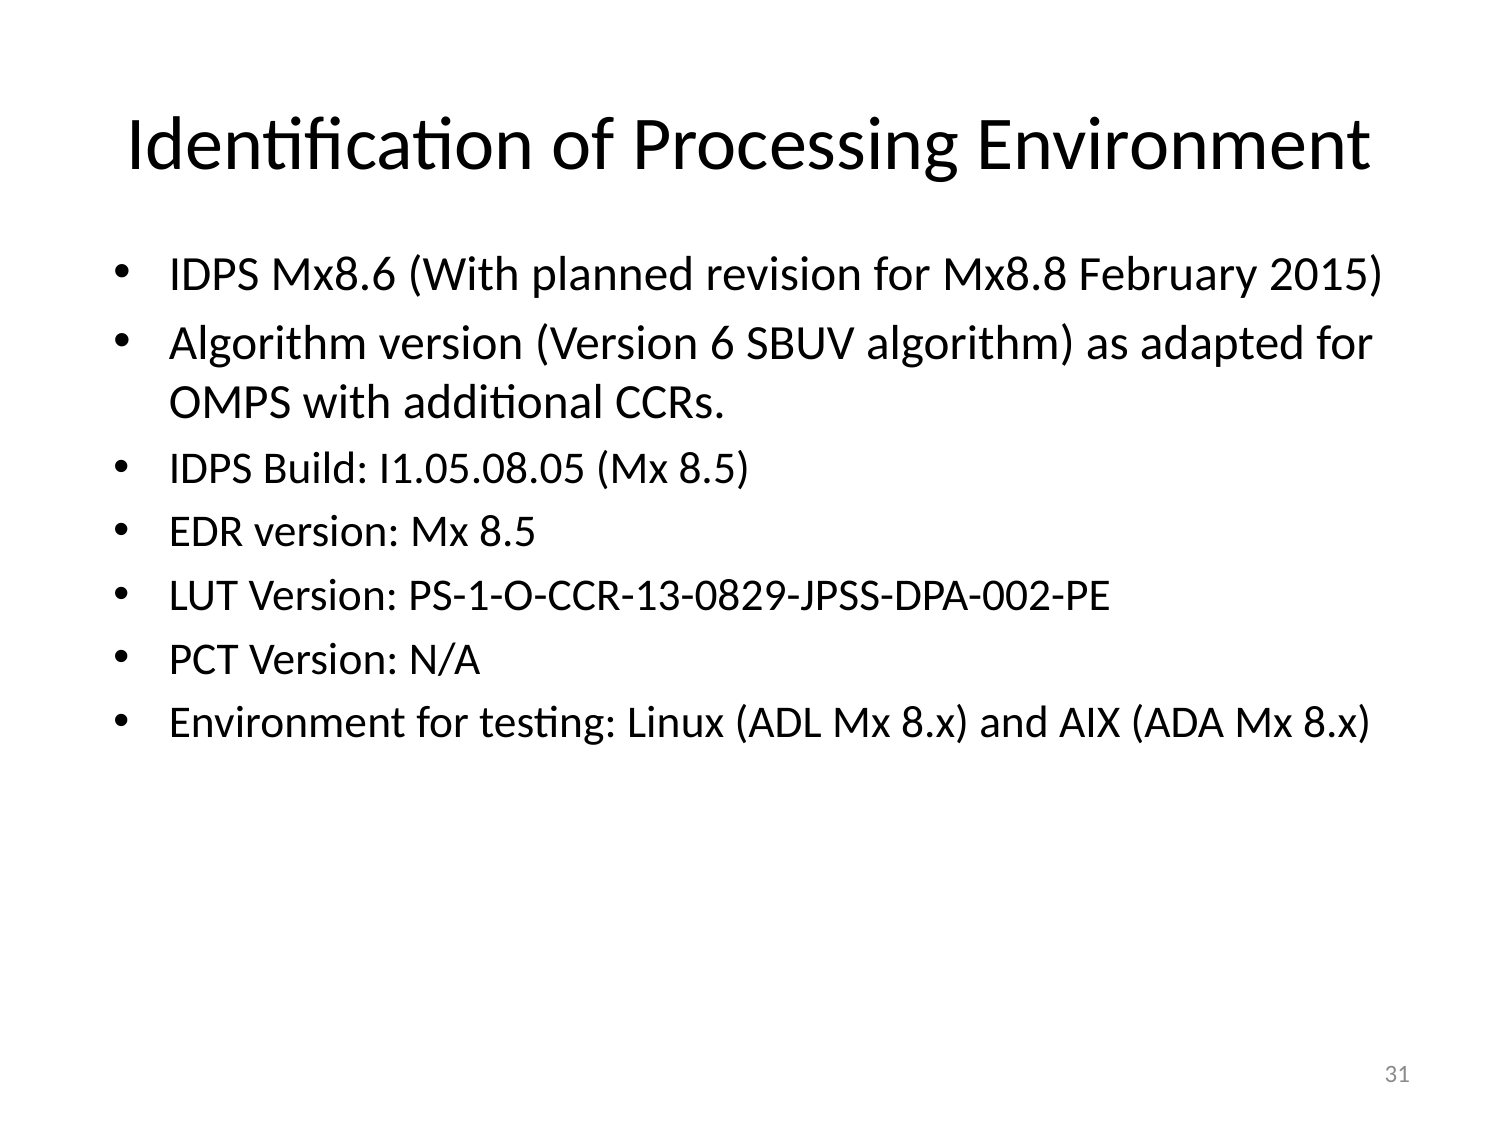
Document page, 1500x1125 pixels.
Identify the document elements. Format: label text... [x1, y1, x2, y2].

list IDPS Mx8.6 (With planned revision for Mx8.8 February 2015) Algorithm version (Version 6 SBUV algorithm) as adapted for OMPS with additional CCRs. IDPS Build: I1.05.08.05 (Mx 8.5) EDR version: Mx 8.5 LUT Version: PS-1-O-CCR-13-0829-JPSS-DPA-002-PE PCT Version: N/A Environment for testing: Linux (ADL Mx 8.x) and AIX (ADA Mx 8.x) [98, 233, 1402, 851]
title Identification of Processing Environment [75, 45, 1425, 233]
slide_number 31 [1074, 1042, 1425, 1103]
